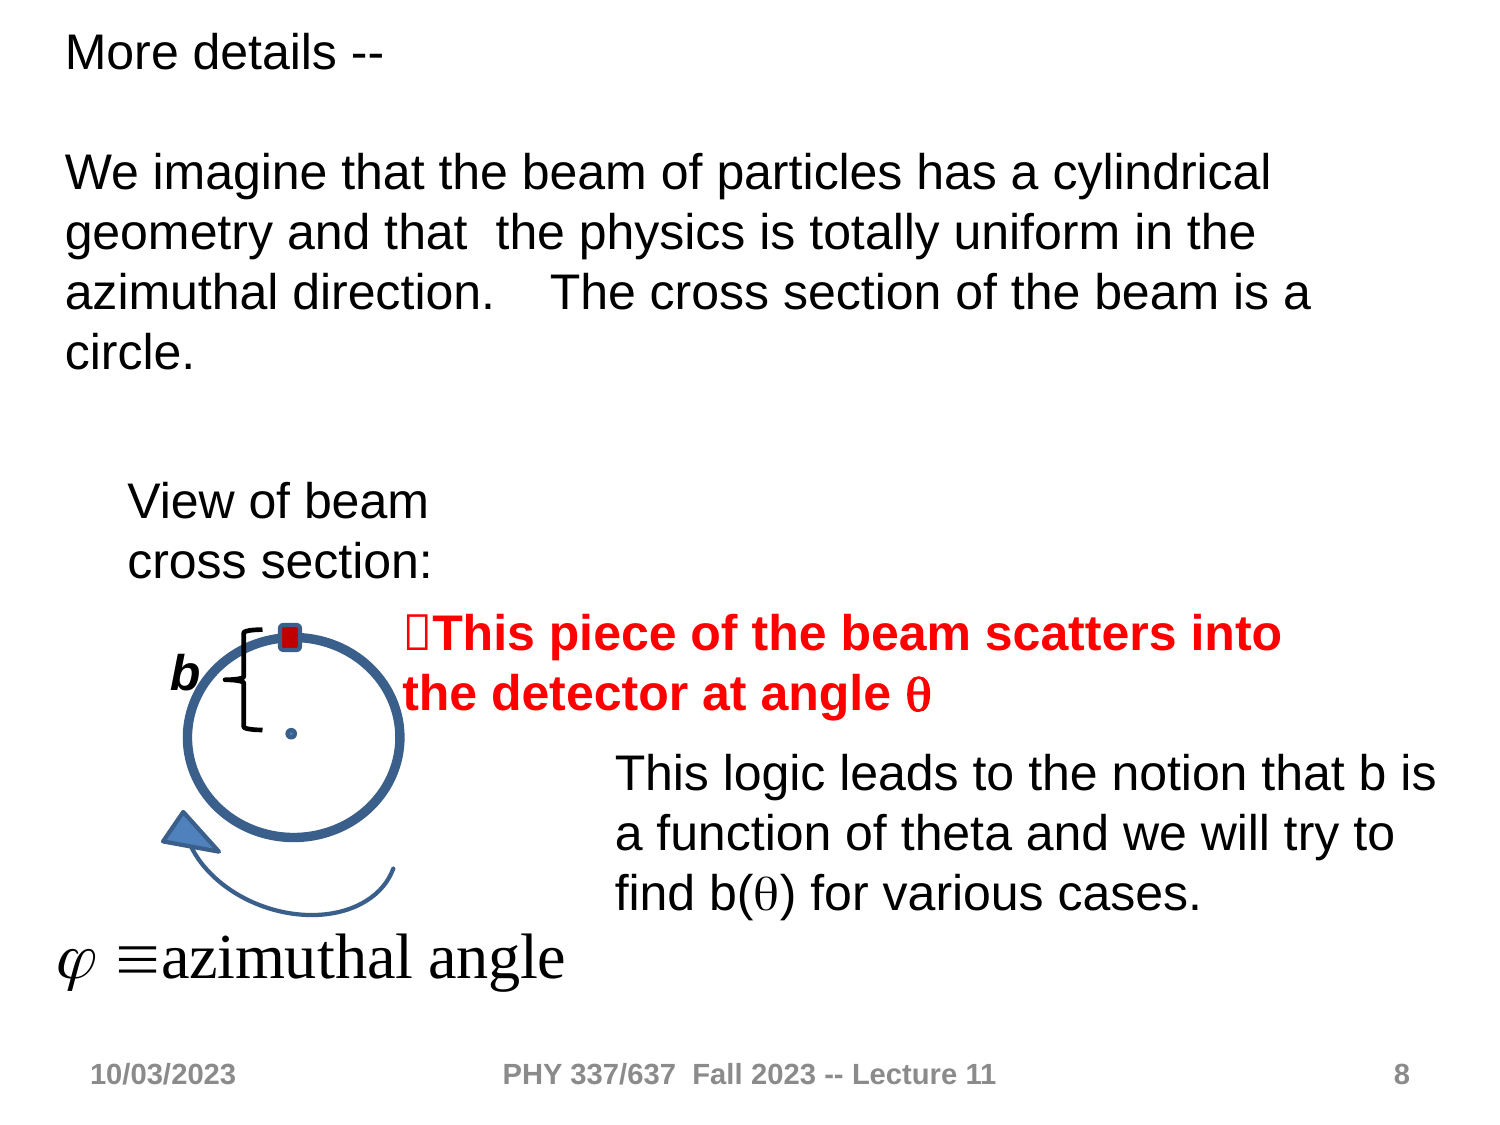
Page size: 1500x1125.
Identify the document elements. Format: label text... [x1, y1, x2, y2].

text_box [285, 727, 297, 740]
text_box [161, 809, 396, 918]
text_box b [155, 632, 205, 708]
text_box [224, 628, 263, 731]
text_box More details -- We imagine that the beam of particles has a cylindrical geometry and that the physics is totally uniform in the azimuthal direction. The cross section of the beam is a circle. [50, 12, 1363, 448]
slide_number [75, 1042, 425, 1103]
text_box [185, 635, 403, 840]
text_box View of beam cross section: [112, 461, 538, 597]
footer PHY 337/637 Fall 2023 -- Lecture 11 [450, 1042, 1050, 1103]
text_box This logic leads to the notion that b is a function of theta and we will try to find b(q) for various cases. [600, 733, 1462, 928]
text_box This piece of the beam scatters into the detector at angle q [387, 593, 1338, 729]
text_box [277, 622, 303, 653]
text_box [48, 919, 580, 1007]
slide_number 8 [1074, 1042, 1425, 1103]
